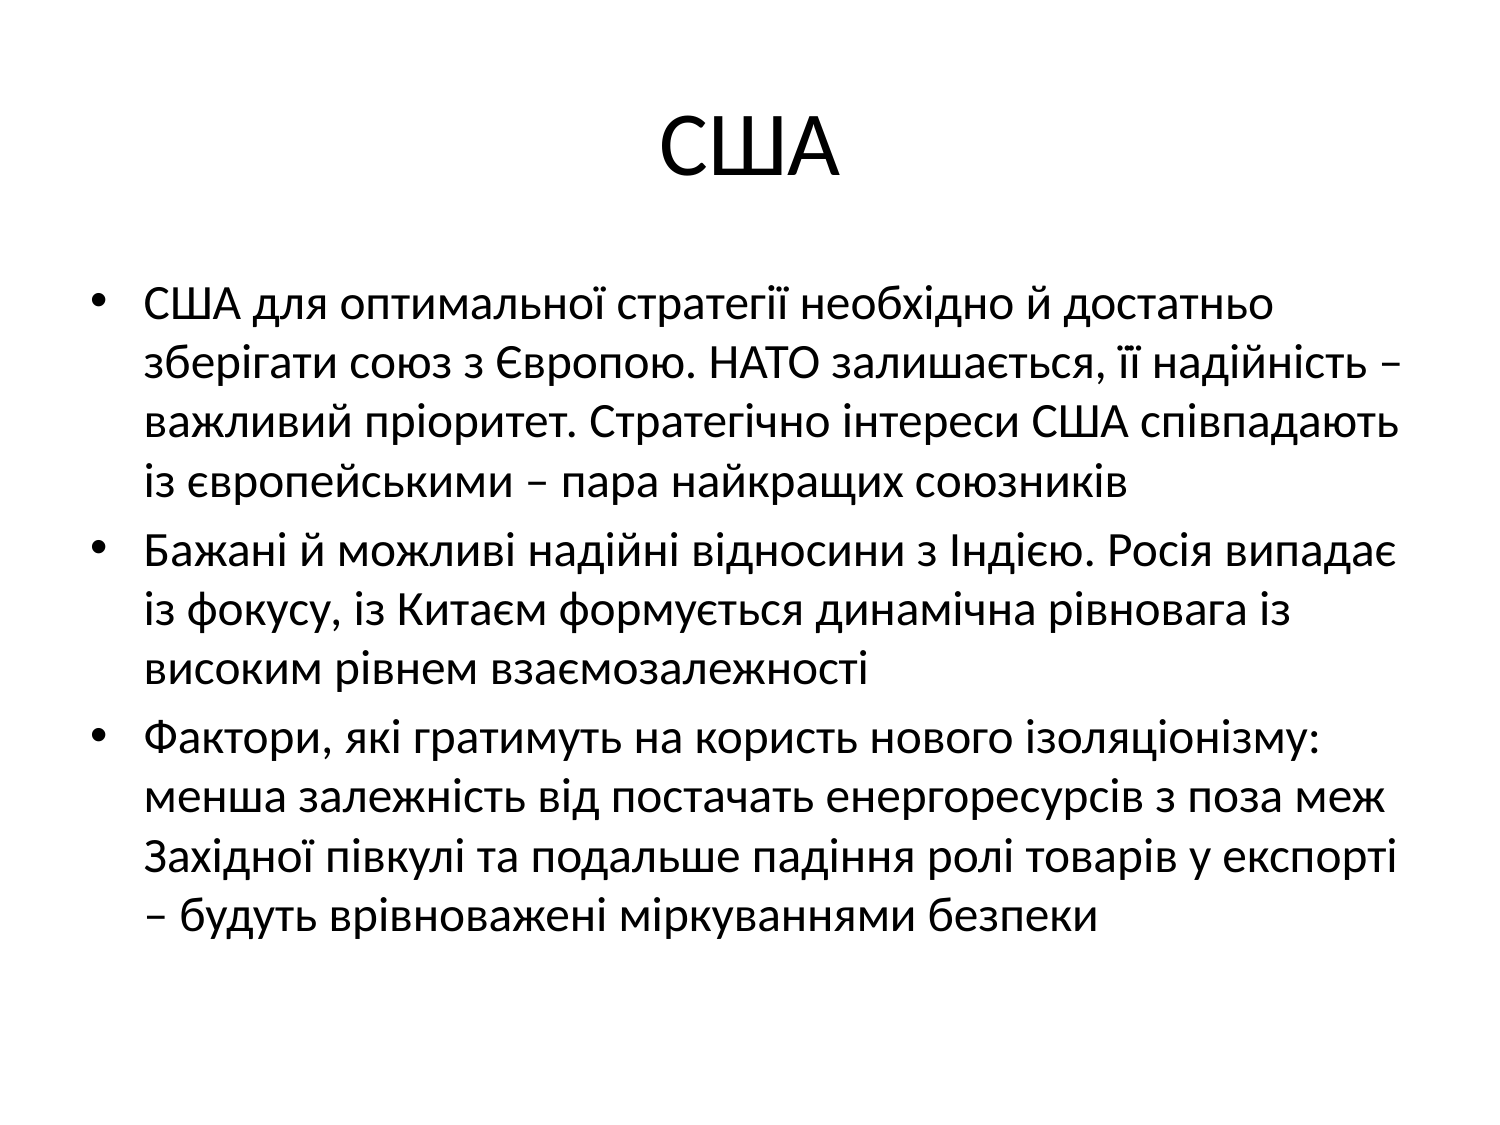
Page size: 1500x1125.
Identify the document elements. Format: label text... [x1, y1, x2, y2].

title США [75, 45, 1425, 233]
list США для оптимальної стратегії необхідно й достатньо зберігати союз з Європою. НАТО залишається, її надійність – важливий пріоритет. Стратегічно інтереси США співпадають із європейськими – пара найкращих союзників Бажані й можливі надійні відносини з Індією. Росія випадає із фокусу, із Китаєм формується динамічна рівновага із високим рівнем взаємозалежності Фактори, які гратимуть на користь нового ізоляціонізму: менша залежність від постачать енергоресурсів з поза меж Західної півкулі та подальше падіння ролі товарів у експорті – будуть врівноважені міркуваннями безпеки [75, 262, 1425, 1005]
